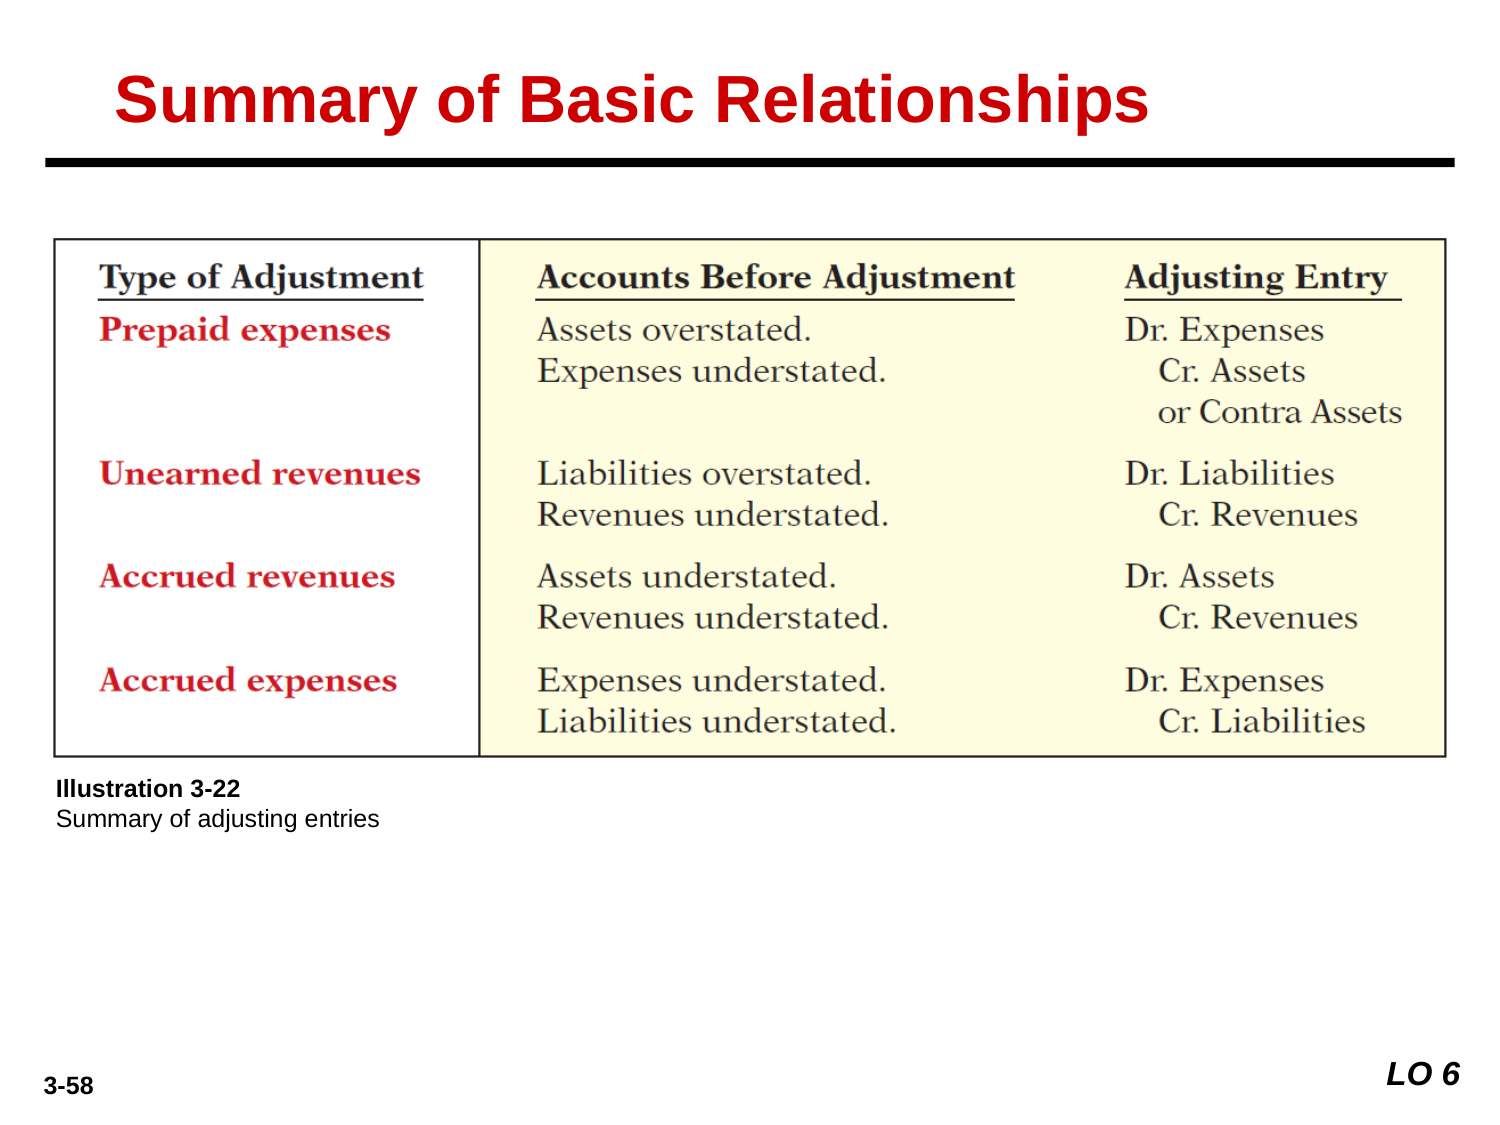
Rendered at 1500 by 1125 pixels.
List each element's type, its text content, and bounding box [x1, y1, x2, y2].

text_box LO 6 [1362, 1044, 1475, 1100]
picture [49, 237, 1451, 760]
text_box Illustration 3-22 Summary of adjusting entries [40, 765, 500, 840]
text_box Summary of Basic Relationships [99, 50, 1450, 142]
